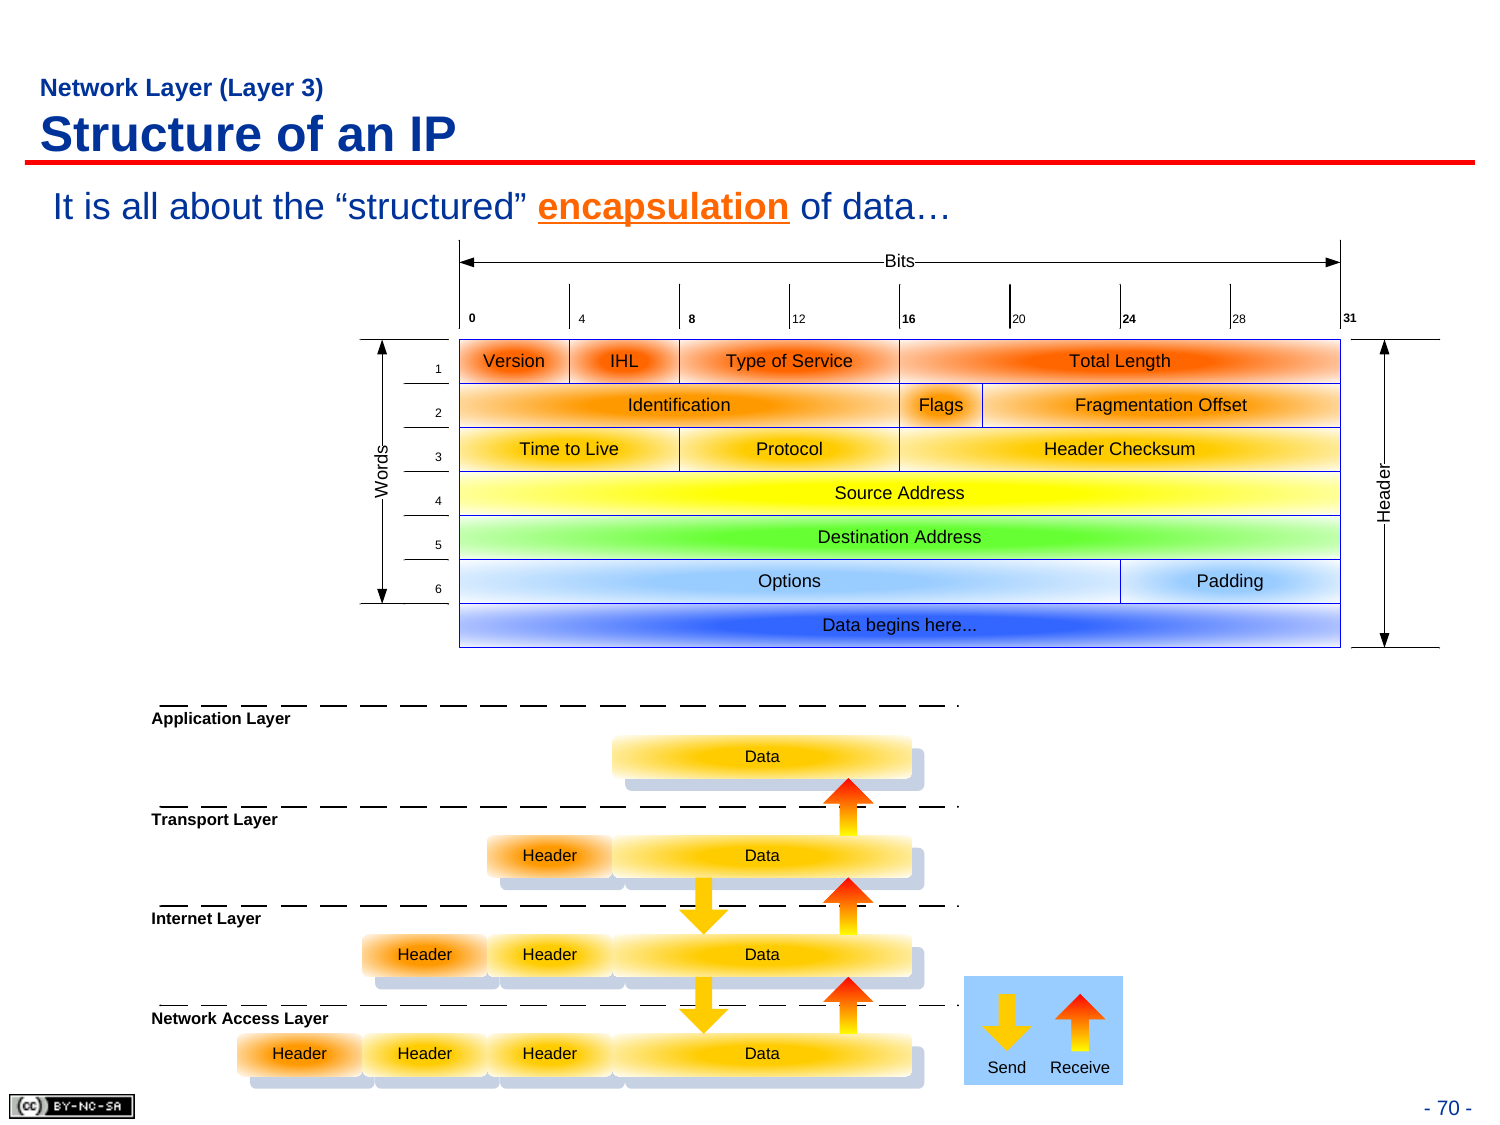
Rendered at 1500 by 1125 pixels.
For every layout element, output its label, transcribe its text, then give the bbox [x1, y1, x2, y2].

slide_number - 70 - [1287, 1087, 1488, 1125]
list It is all about the “structured” encapsulation of data… [37, 174, 976, 263]
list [357, 237, 1443, 666]
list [149, 703, 1126, 1091]
title Network Layer (Layer 3) Structure of an IP [24, 0, 1476, 169]
picture [9, 1094, 135, 1119]
